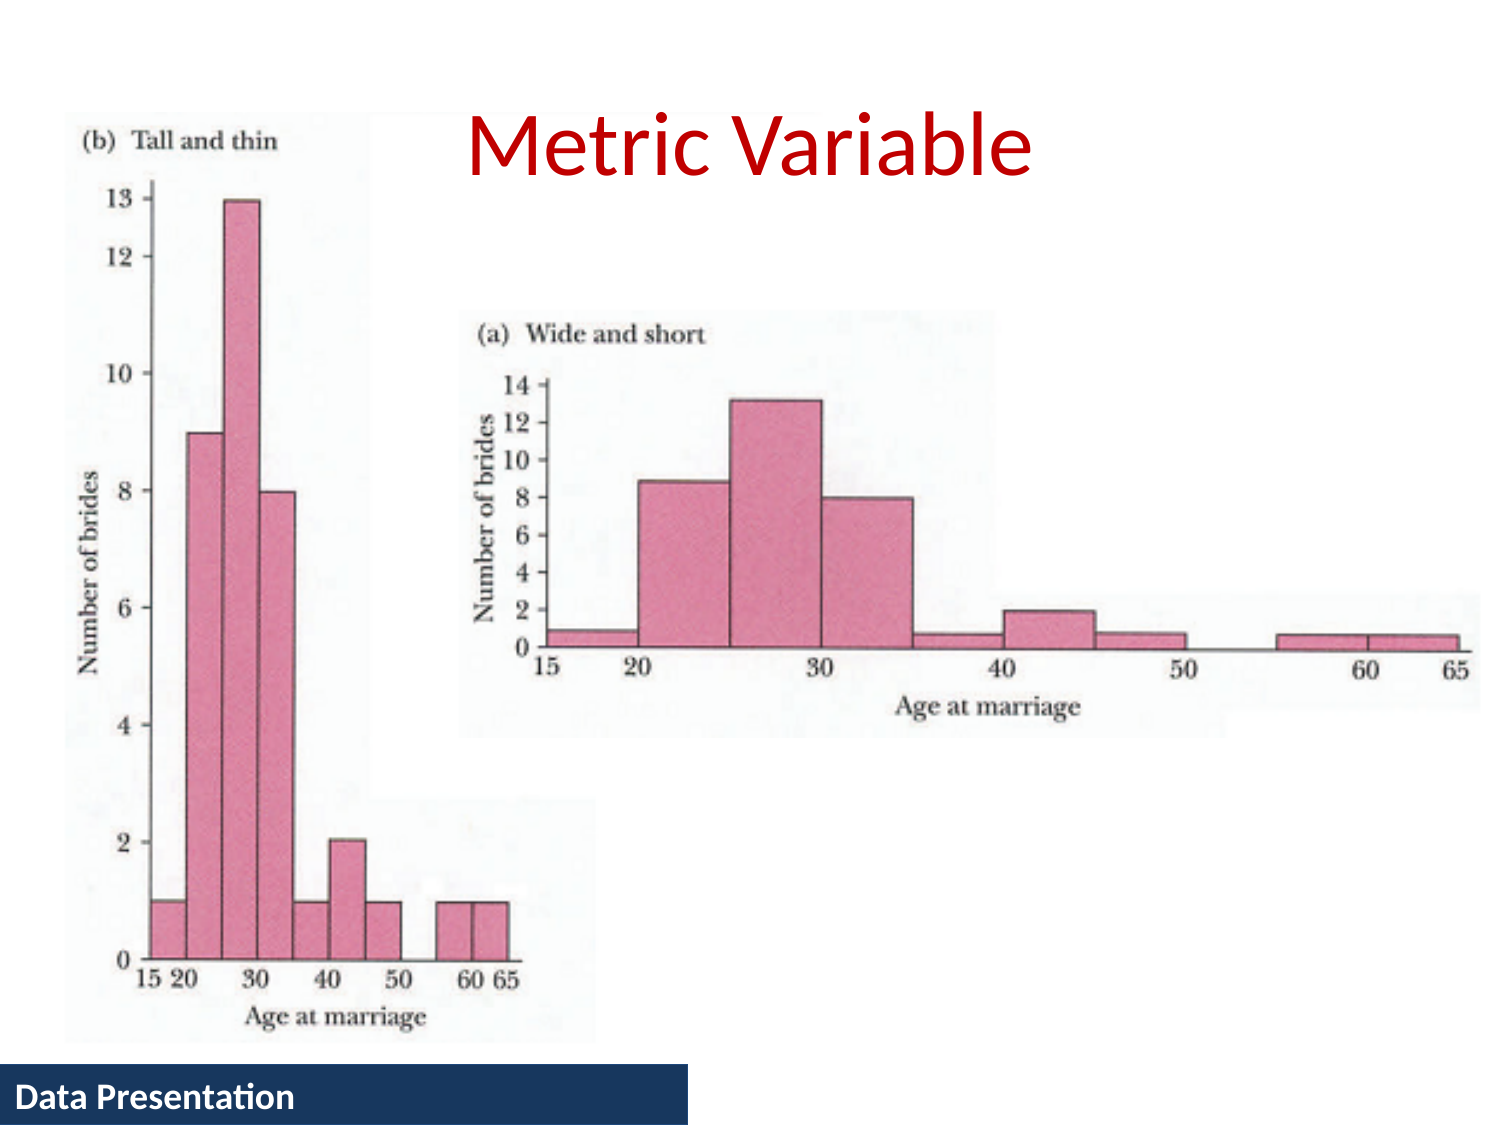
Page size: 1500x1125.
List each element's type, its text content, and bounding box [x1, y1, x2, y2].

text_box Data Presentation [0, 1082, 688, 1125]
title Metric Variable [75, 45, 1425, 233]
picture [0, 112, 1500, 1074]
